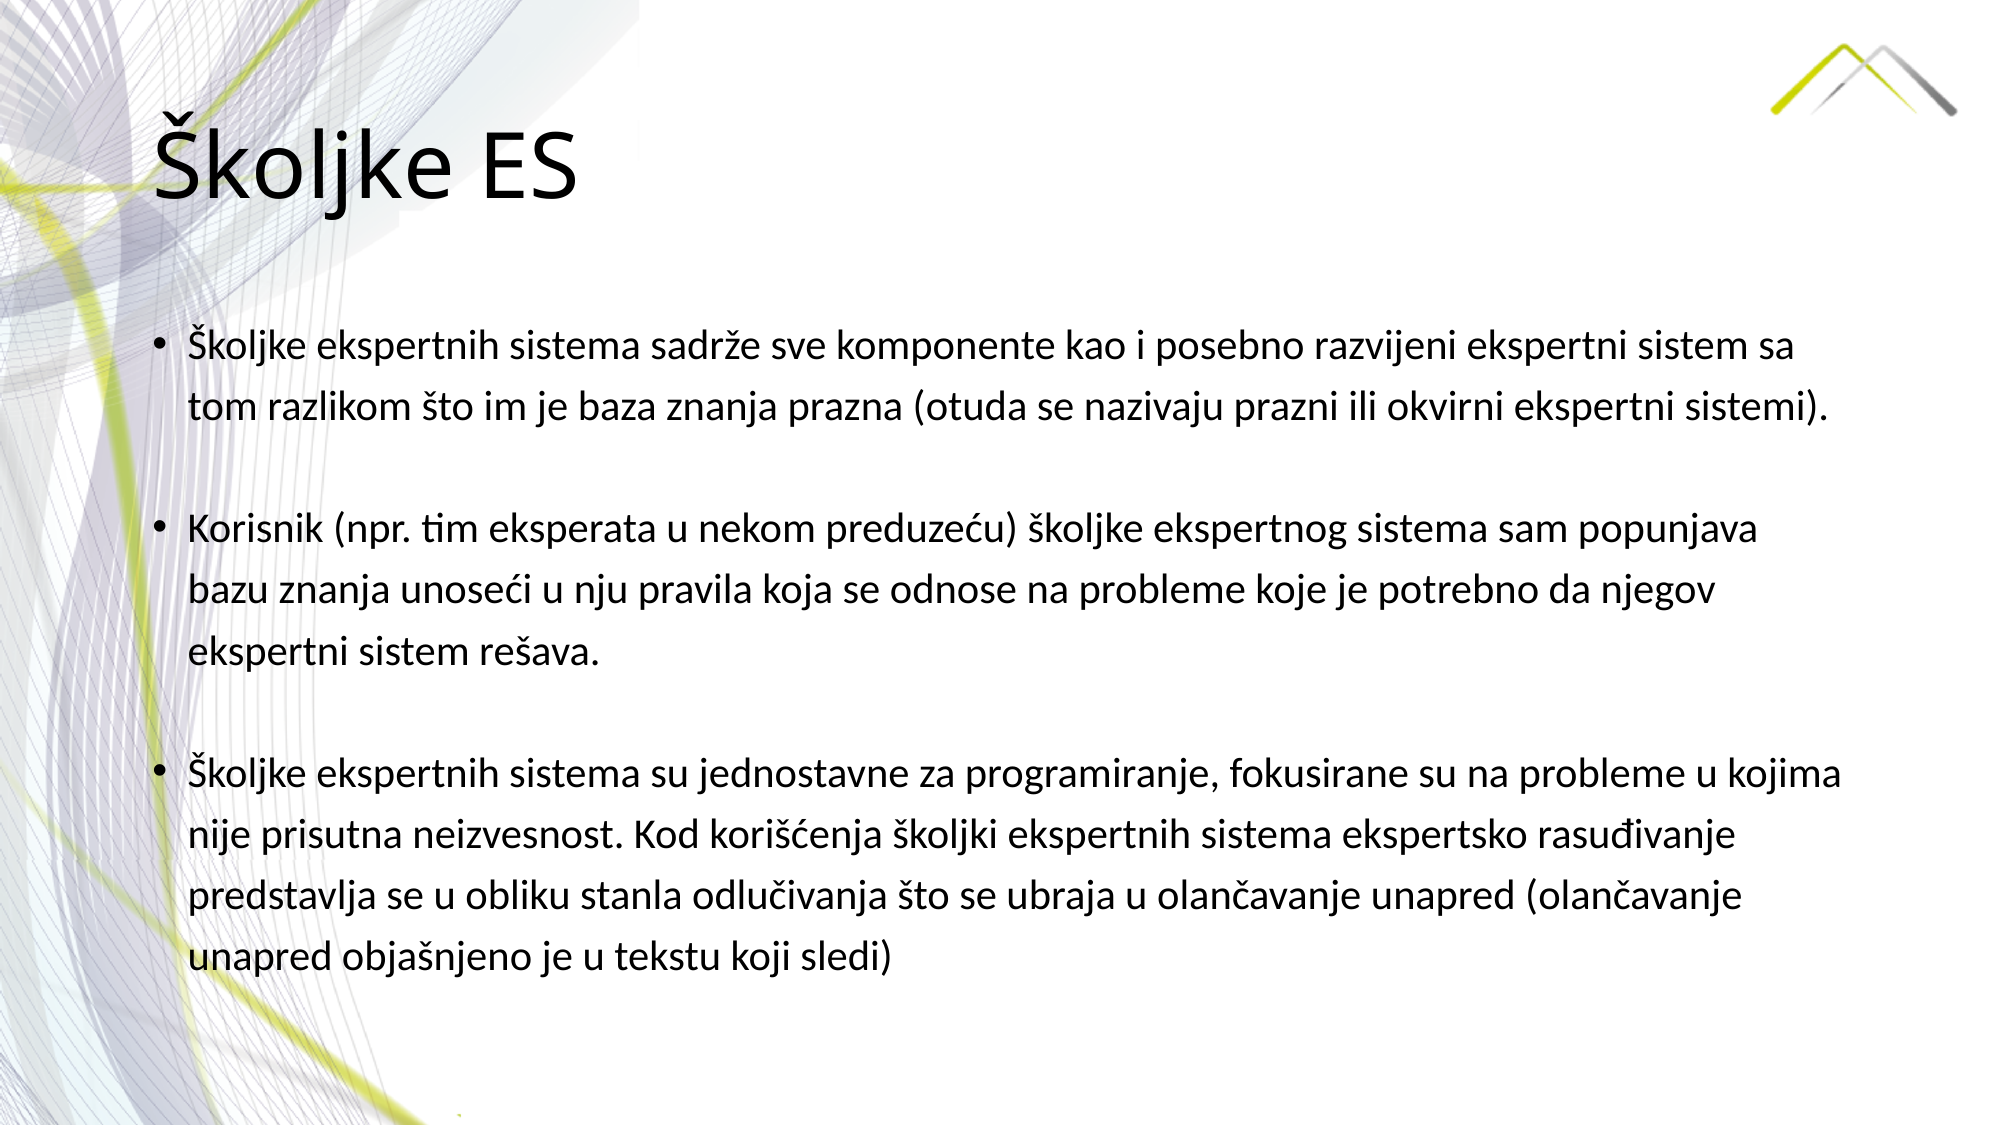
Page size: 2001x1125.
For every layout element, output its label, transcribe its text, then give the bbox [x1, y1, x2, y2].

picture [1718, 0, 2000, 167]
picture [0, 0, 661, 1125]
list Školjke ekspertnih sistema sadrže sve komponente kao i posebno razvijeni ekspertni sistem sa tom razlikom što im je baza znanja prazna (otuda se nazivaju prazni ili okvirni ekspertni sistemi). Korisnik (npr. tim eksperata u nekom preduzeću) školjke ekspertnog sistema sam popunjava bazu znanja unoseći u nju pravila koja se odnose na probleme koje je potrebno da njegov ekspertni sistem rešava. Školjke ekspertnih sistema su jednostavne za programiranje, fokusirane su na probleme u kojima nije prisutna neizvesnost. Kod korišćenja školjki ekspertnih sistema ekspertsko rasuđivanje predstavlja se u obliku stanla odlučivanja što se ubraja u olančavanje unapred (olančavanje unapred objašnjeno je u tekstu koji sledi) [137, 299, 1863, 1014]
title Školjke ES [137, 59, 1863, 278]
